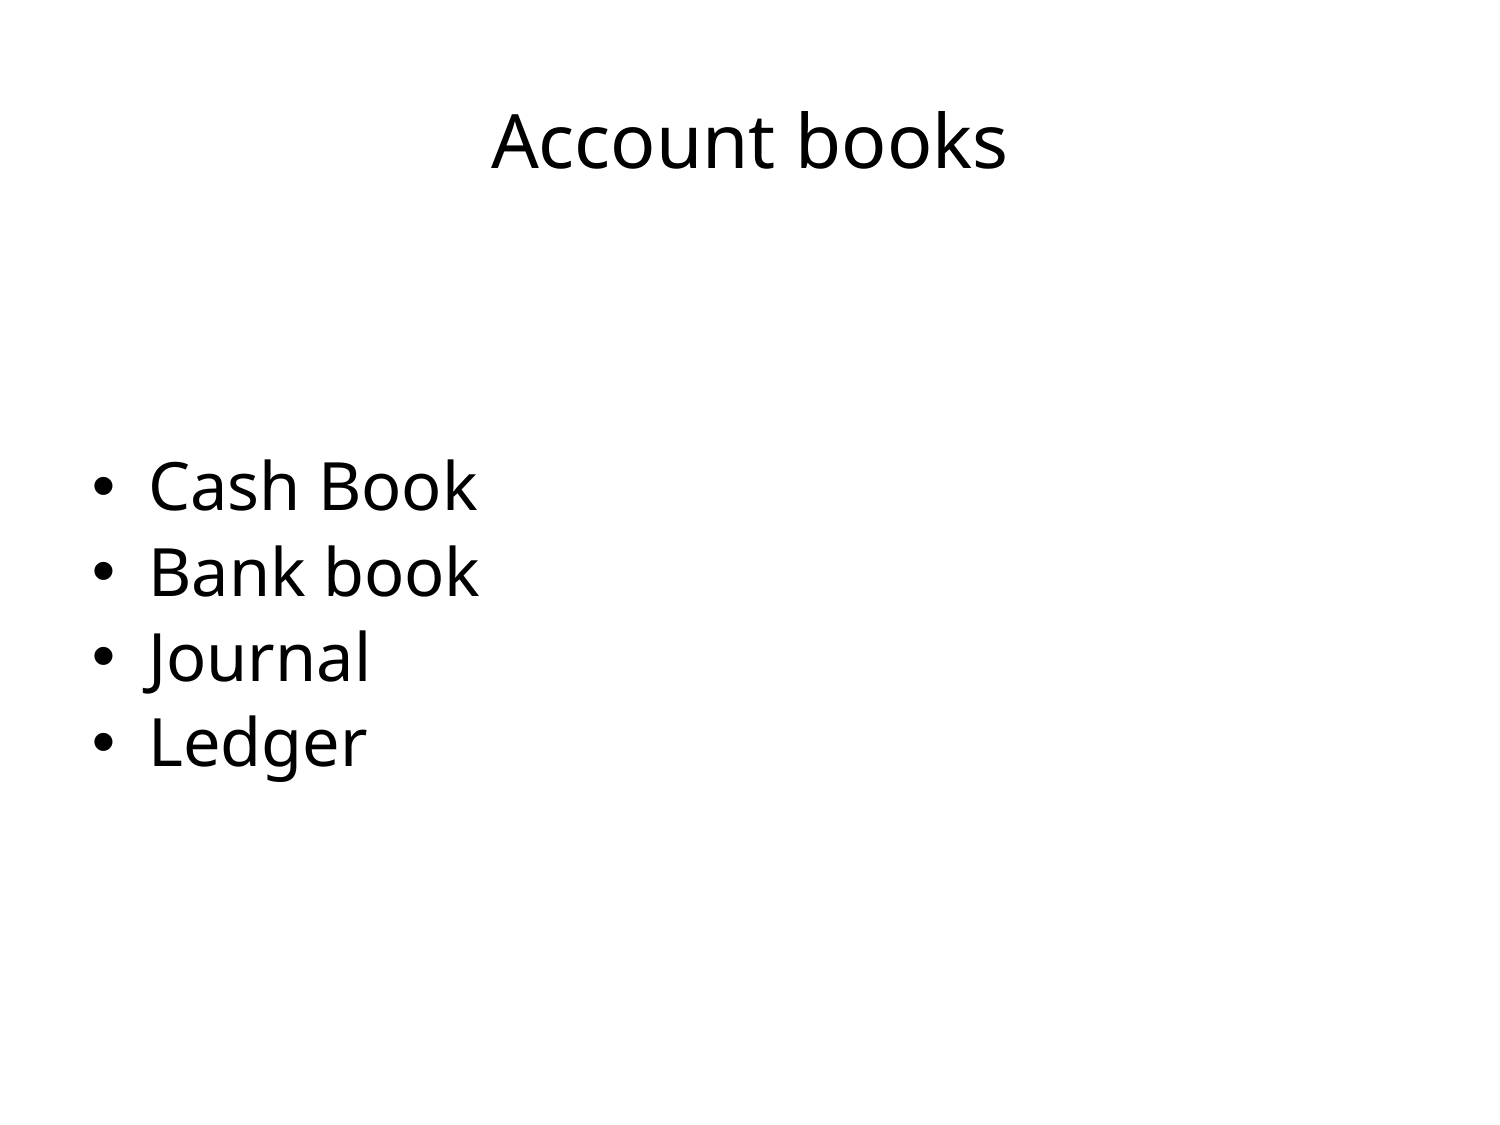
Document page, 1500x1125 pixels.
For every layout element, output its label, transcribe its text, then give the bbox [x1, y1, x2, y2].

list Cash Book Bank book Journal Ledger [76, 266, 1428, 1011]
title Account books [74, 44, 1426, 233]
